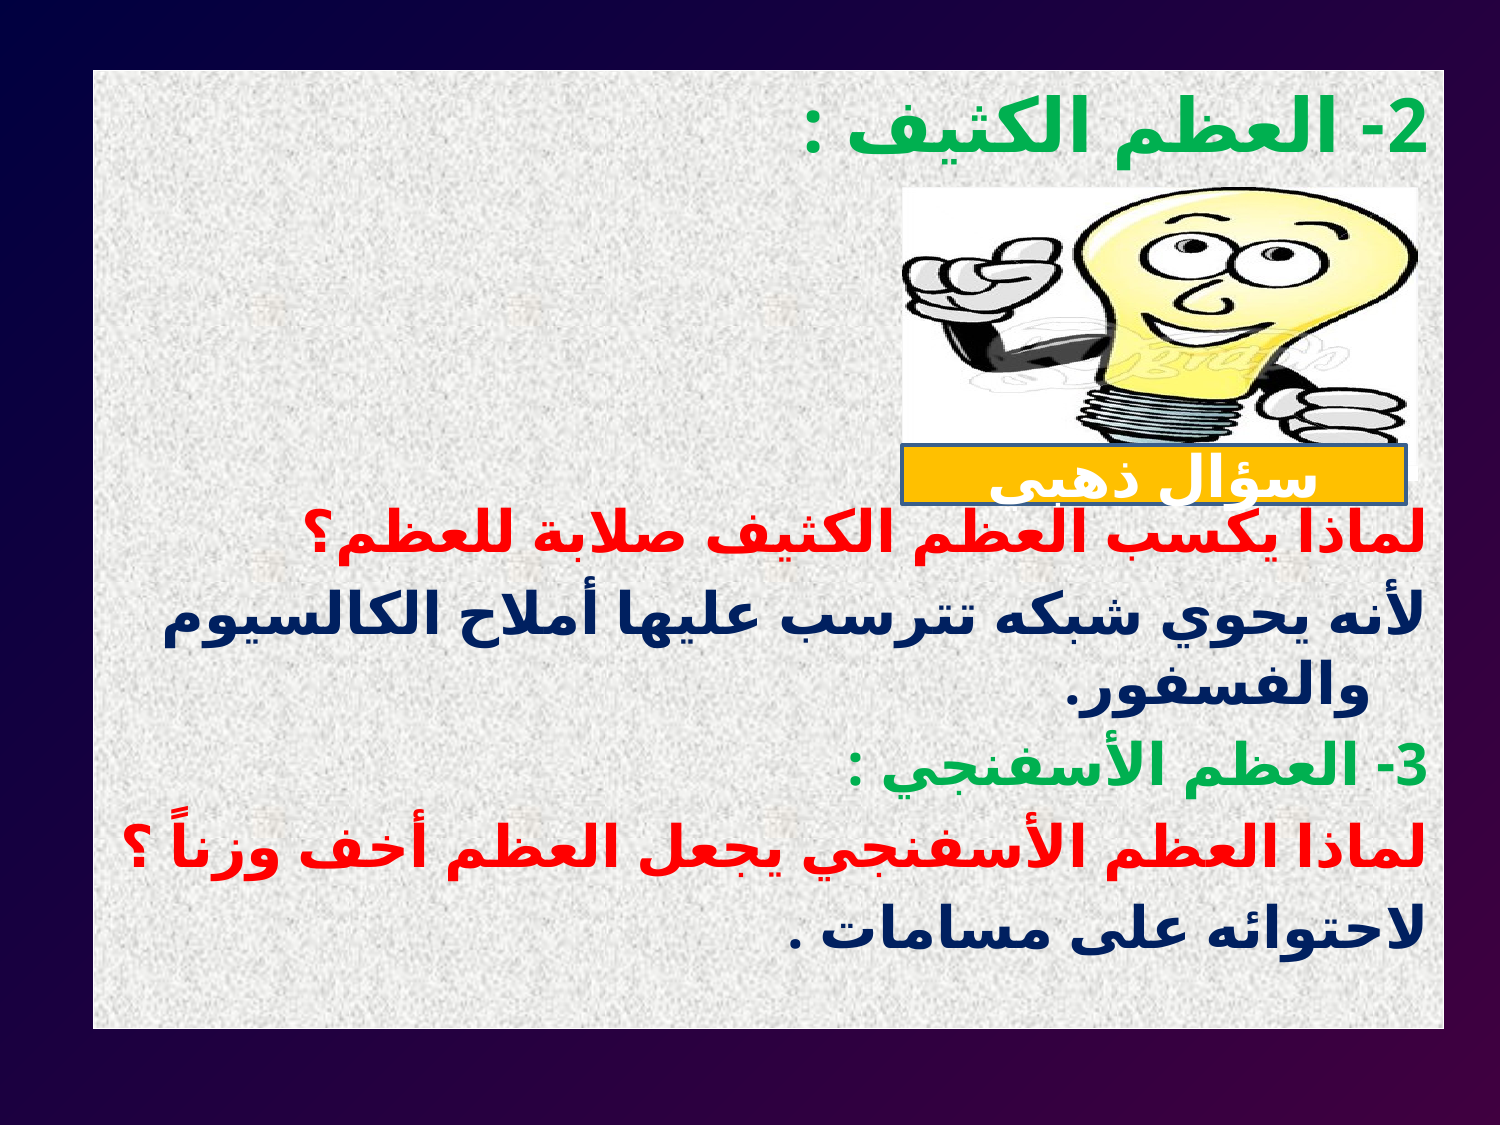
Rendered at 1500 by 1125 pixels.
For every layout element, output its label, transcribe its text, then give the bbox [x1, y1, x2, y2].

picture [902, 187, 1419, 481]
list 2- العظم الكثيف : لماذا يكسب العظم الكثيف صلابة للعظم؟ لأنه يحوي شبكه تترسب عليها أملاح الكالسيوم والفسفور. 3- العظم الأسفنجي : لماذا العظم الأسفنجي يجعل العظم أخف وزناً ؟ لاحتوائه على مسامات . [93, 70, 1444, 1029]
text_box سؤال ذهبي [900, 487, 1408, 506]
